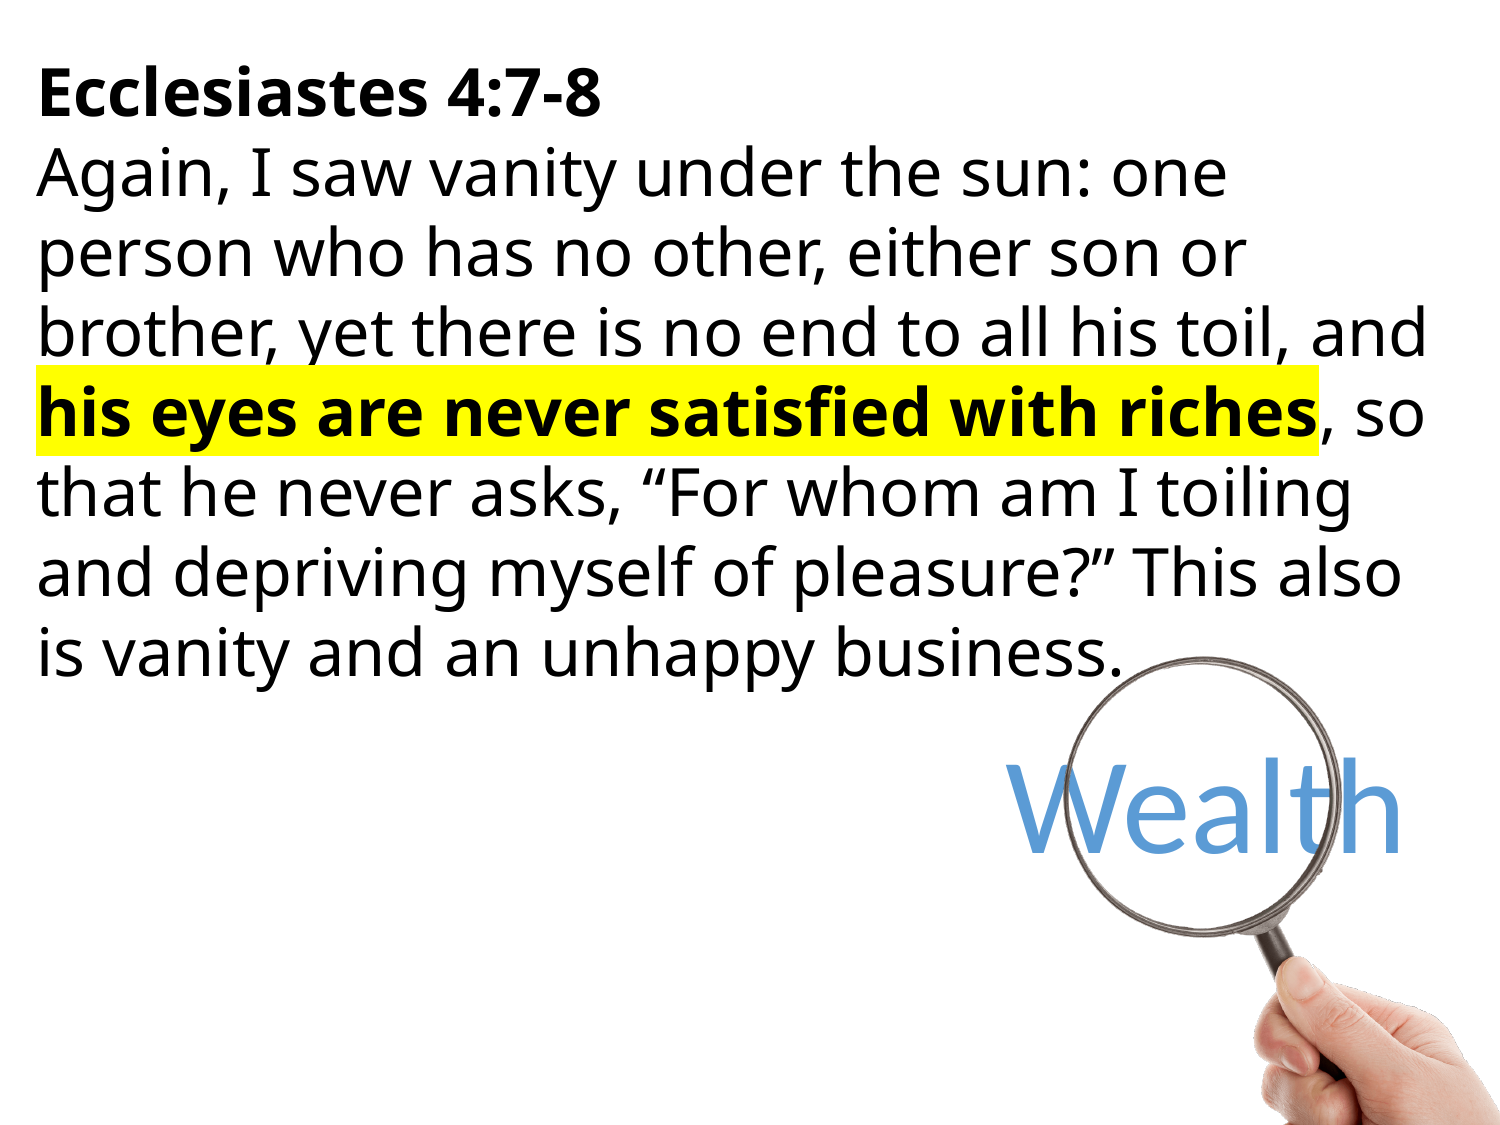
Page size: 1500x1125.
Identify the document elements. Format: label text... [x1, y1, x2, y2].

text_box Ecclesiastes 4:7-8 Again, I saw vanity under the sun: one person who has no other, either son or brother, yet there is no end to all his toil, and his eyes are never satisfied with riches, so that he never asks, “For whom am I toiling and depriving myself of pleasure?” This also is vanity and an unhappy business. [21, 42, 1479, 697]
text_box Wealth [990, 709, 1063, 889]
picture [1063, 656, 1500, 1125]
